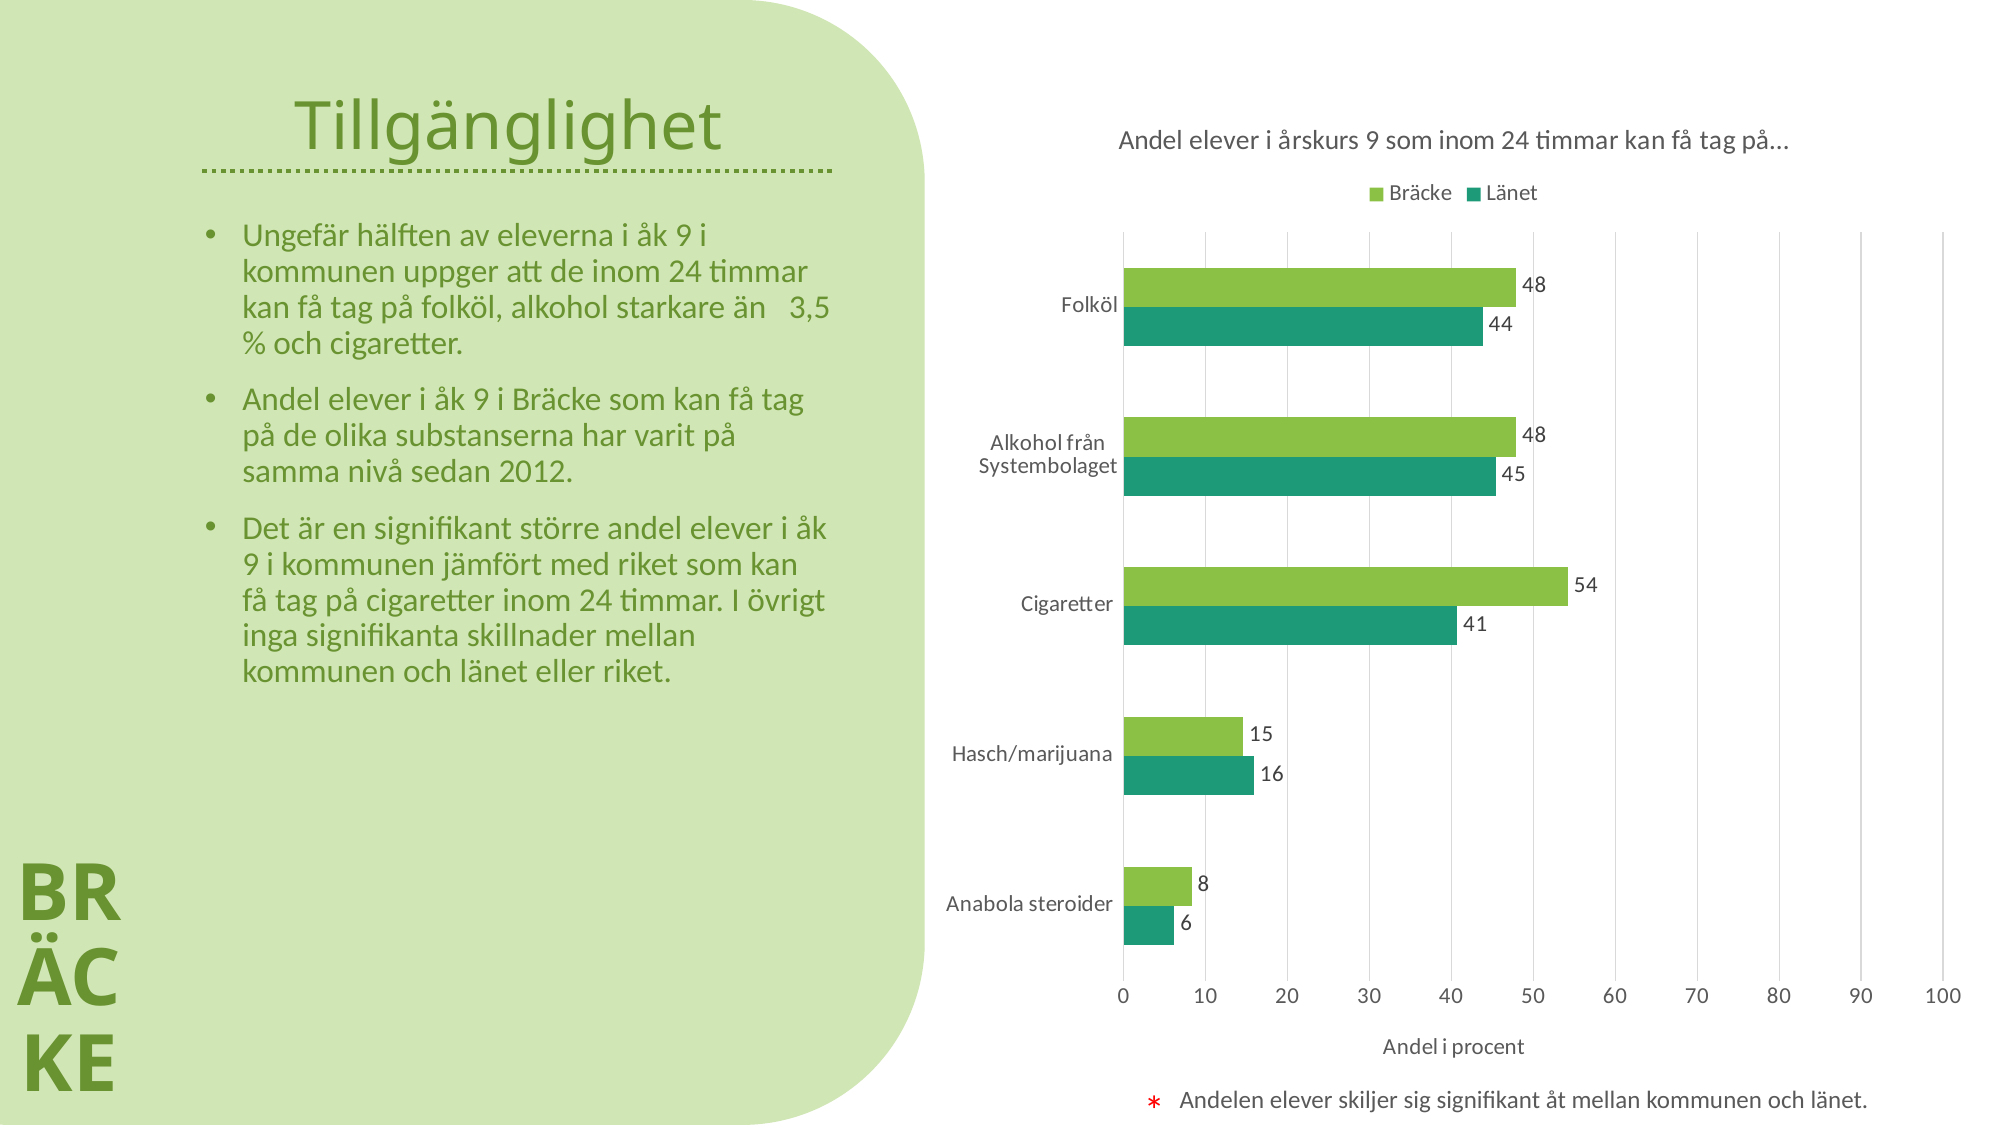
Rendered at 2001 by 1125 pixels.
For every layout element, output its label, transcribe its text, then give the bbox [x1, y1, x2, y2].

chart [924, 91, 1984, 1092]
title Tillgänglighet [227, 11, 790, 171]
list Ungefär hälften av eleverna i åk 9 i kommunen uppger att de inom 24 timmar kan få tag på folköl, alkohol starkare än 3,5 % och cigaretter. Andel elever i åk 9 i Bräcke som kan få tag på de olika substanserna har varit på samma nivå sedan 2012. Det är en signifikant större andel elever i åk 9 i kommunen jämfört med riket som kan få tag på cigaretter inom 24 timmar. I övrigt inga signifikanta skillnader mellan kommunen och länet eller riket. [189, 210, 847, 880]
text_box Andelen elever skiljer sig signifikant åt mellan kommunen och länet. [1164, 1092, 1928, 1122]
text_box BRÄCKE [0, 9, 139, 1116]
text_box [0, 0, 924, 1125]
text_box * [1128, 1092, 1201, 1125]
